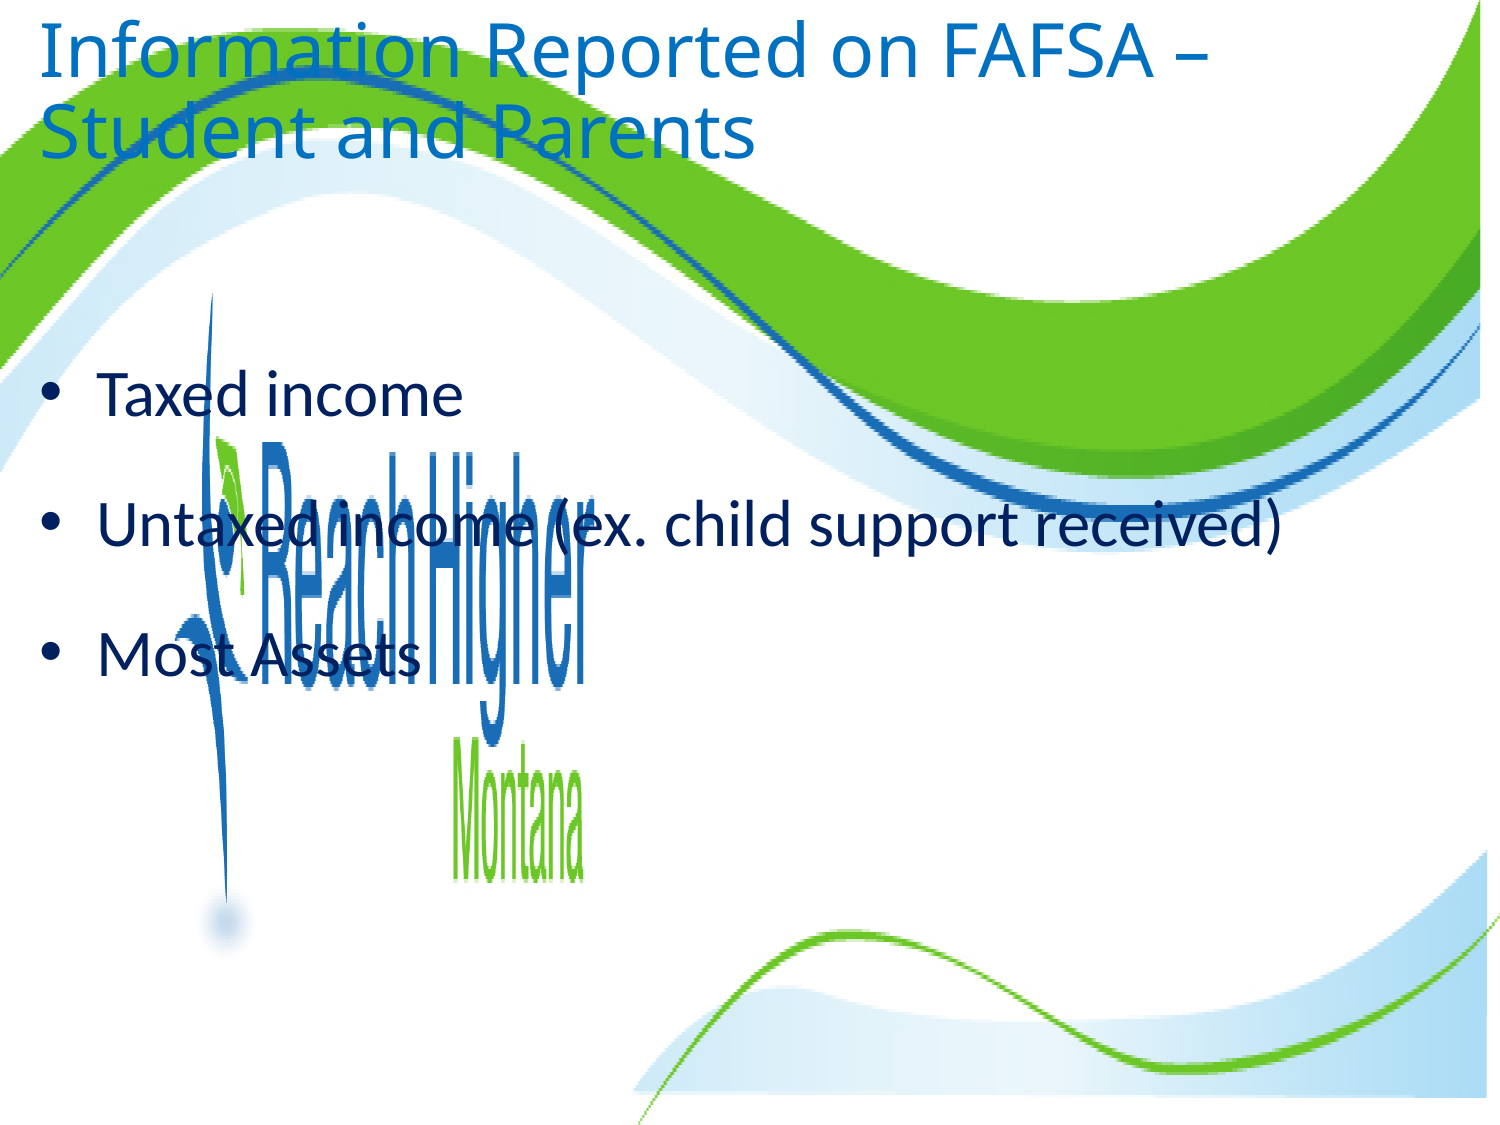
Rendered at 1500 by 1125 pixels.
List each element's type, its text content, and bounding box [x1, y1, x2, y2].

list Taxed income Untaxed income (ex. child support received) Most Assets [24, 212, 1475, 955]
picture [0, 0, 1500, 1125]
title Information Reported on FAFSA – Student and Parents [24, 0, 1475, 188]
